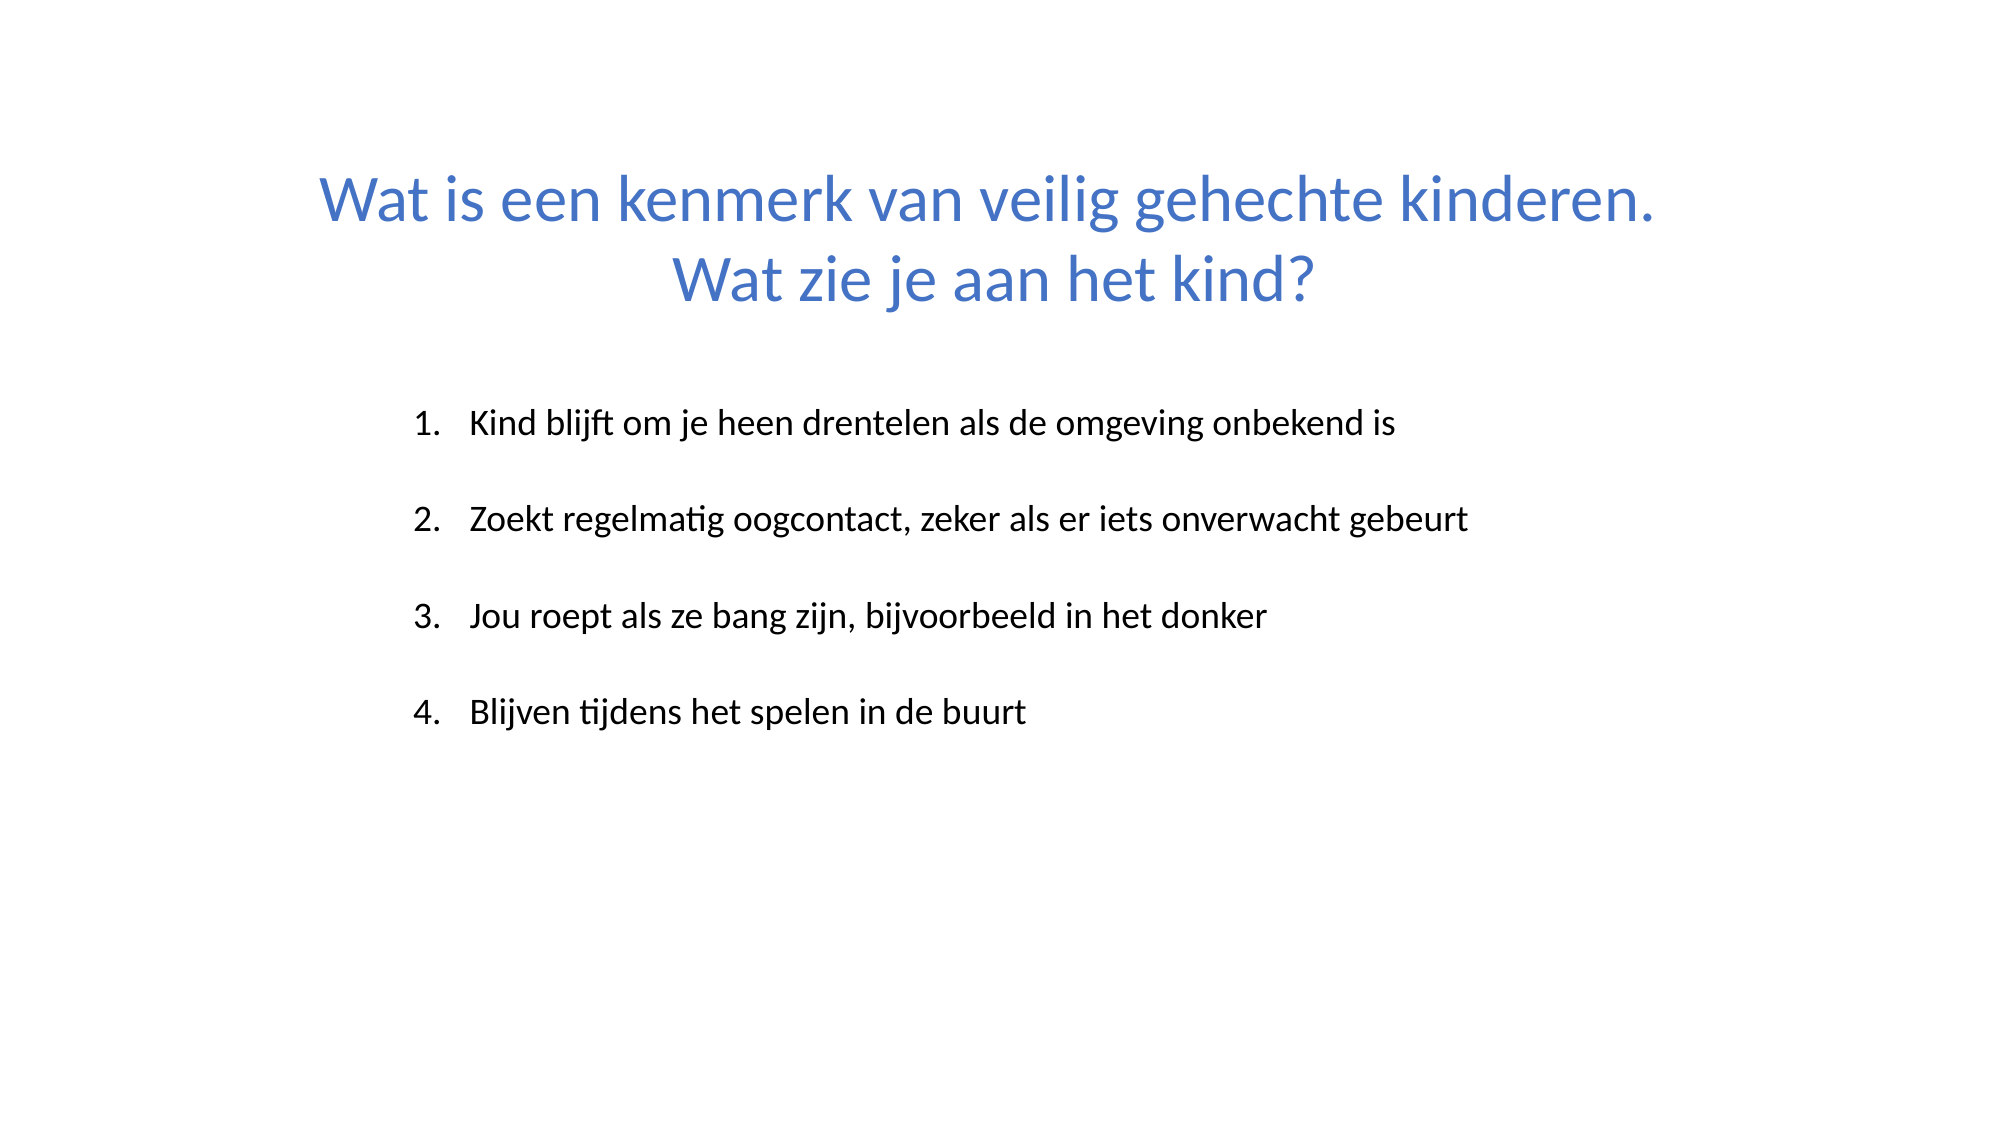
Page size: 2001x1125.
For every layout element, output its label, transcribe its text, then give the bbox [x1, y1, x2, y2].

text_box Kind blijft om je heen drentelen als de omgeving onbekend is Zoekt regelmatig oogcontact, zeker als er iets onverwacht gebeurt Jou roept als ze bang zijn, bijvoorbeeld in het donker Blijven tijdens het spelen in de buurt [398, 387, 1697, 740]
text_box Wat is een kenmerk van veilig gehechte kinderen. Wat zie je aan het kind? [293, 146, 1697, 322]
